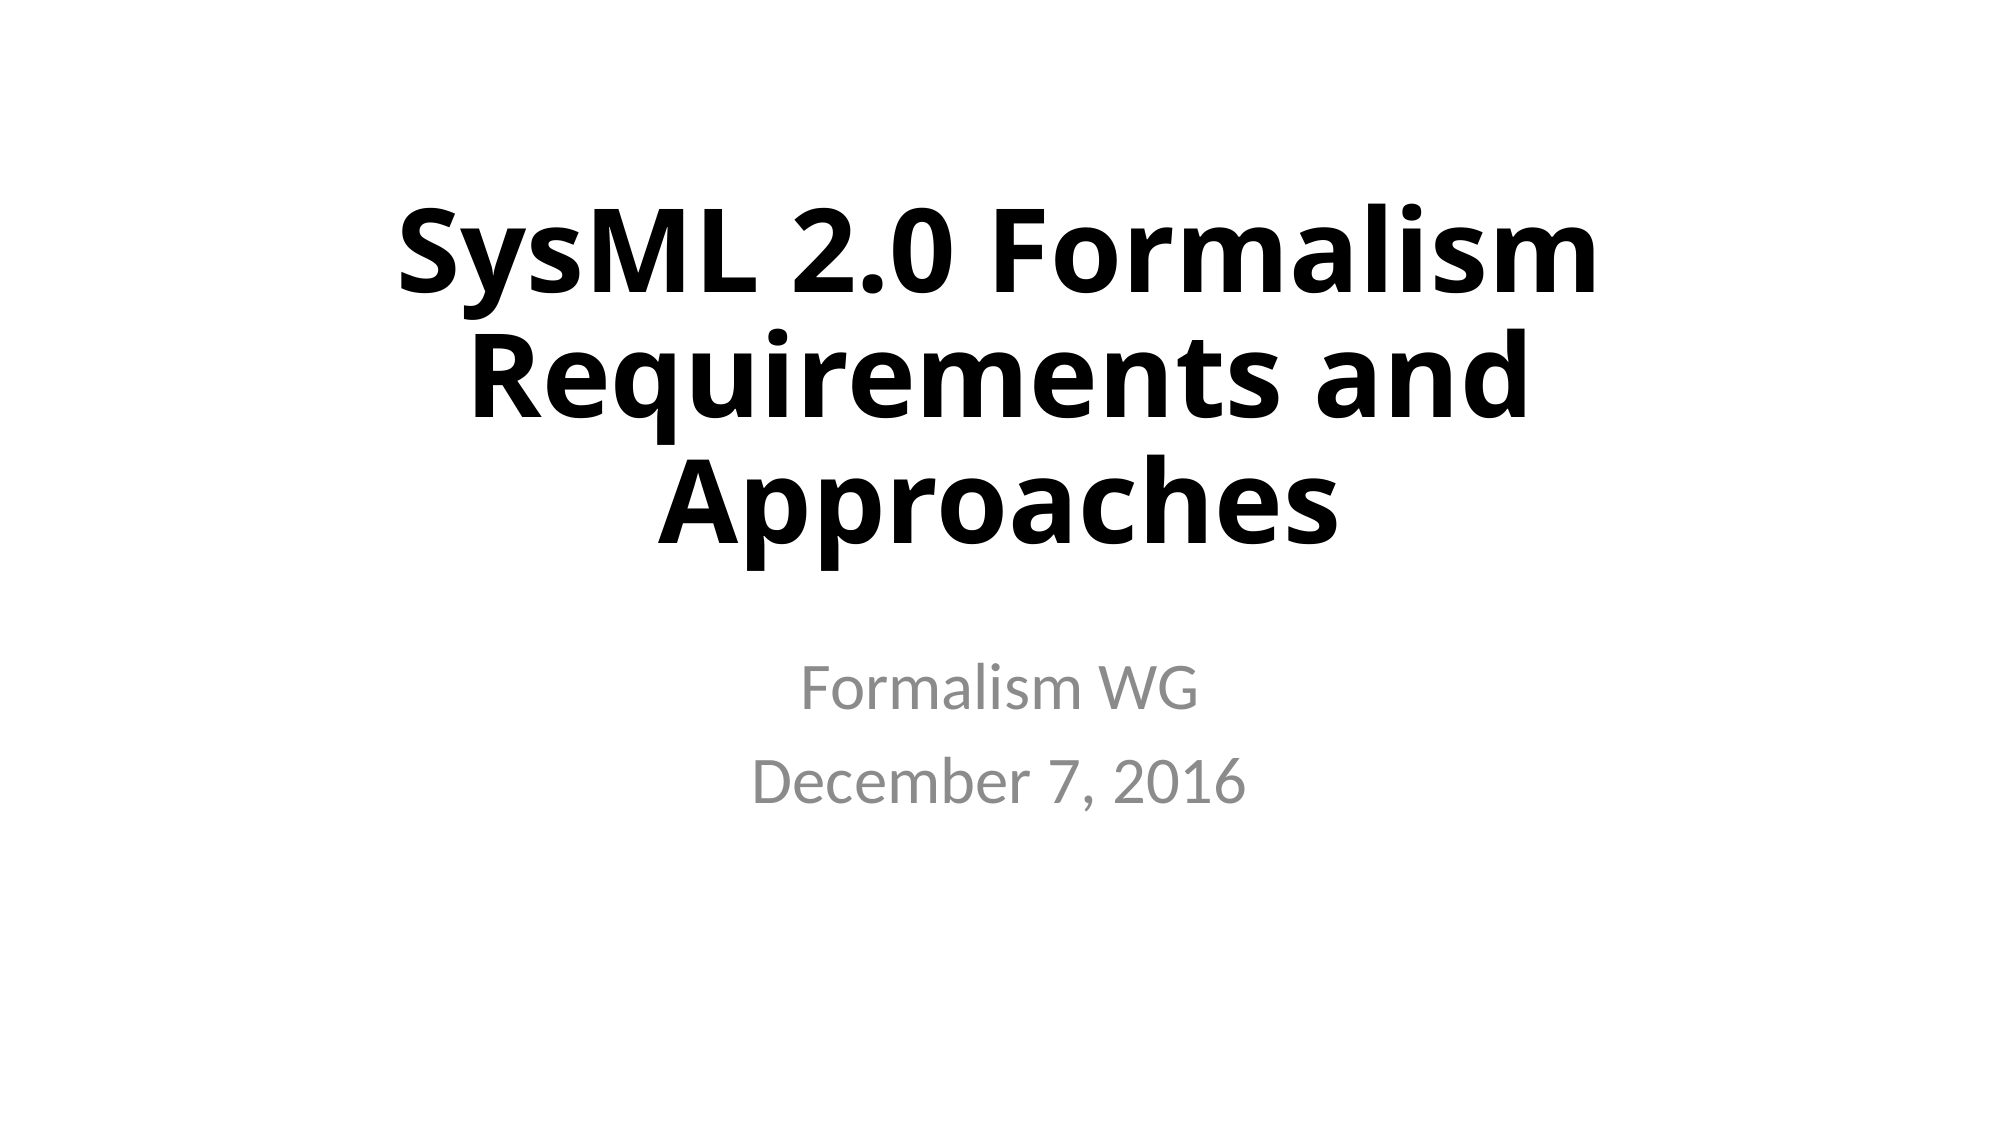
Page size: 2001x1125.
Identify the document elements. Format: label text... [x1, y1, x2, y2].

text_box Formalism WG December 7, 2016 [474, 635, 1525, 923]
title SysML 2.0 Formalism Requirements and Approaches [249, 184, 1750, 576]
